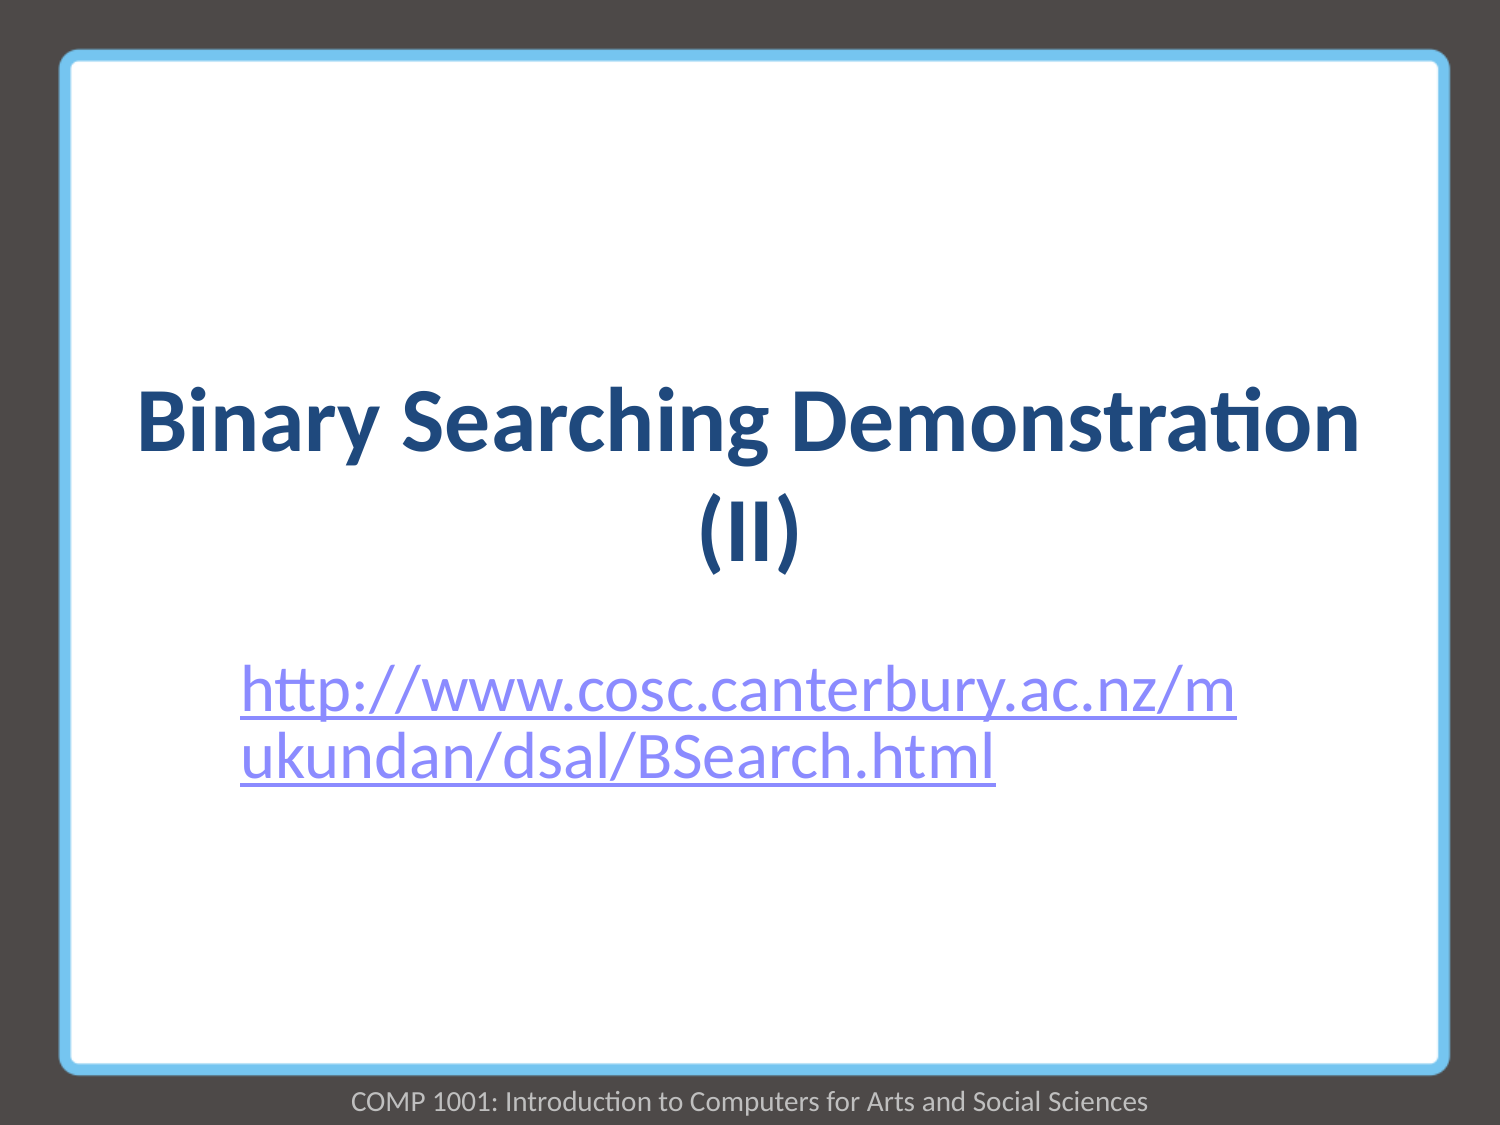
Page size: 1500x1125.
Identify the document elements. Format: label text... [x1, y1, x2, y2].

subtitle http://www.cosc.canterbury.ac.nz/mukundan/dsal/BSearch.html [225, 637, 1275, 925]
title Binary Searching Demonstration (II) [112, 349, 1388, 591]
picture [0, 0, 1500, 1125]
